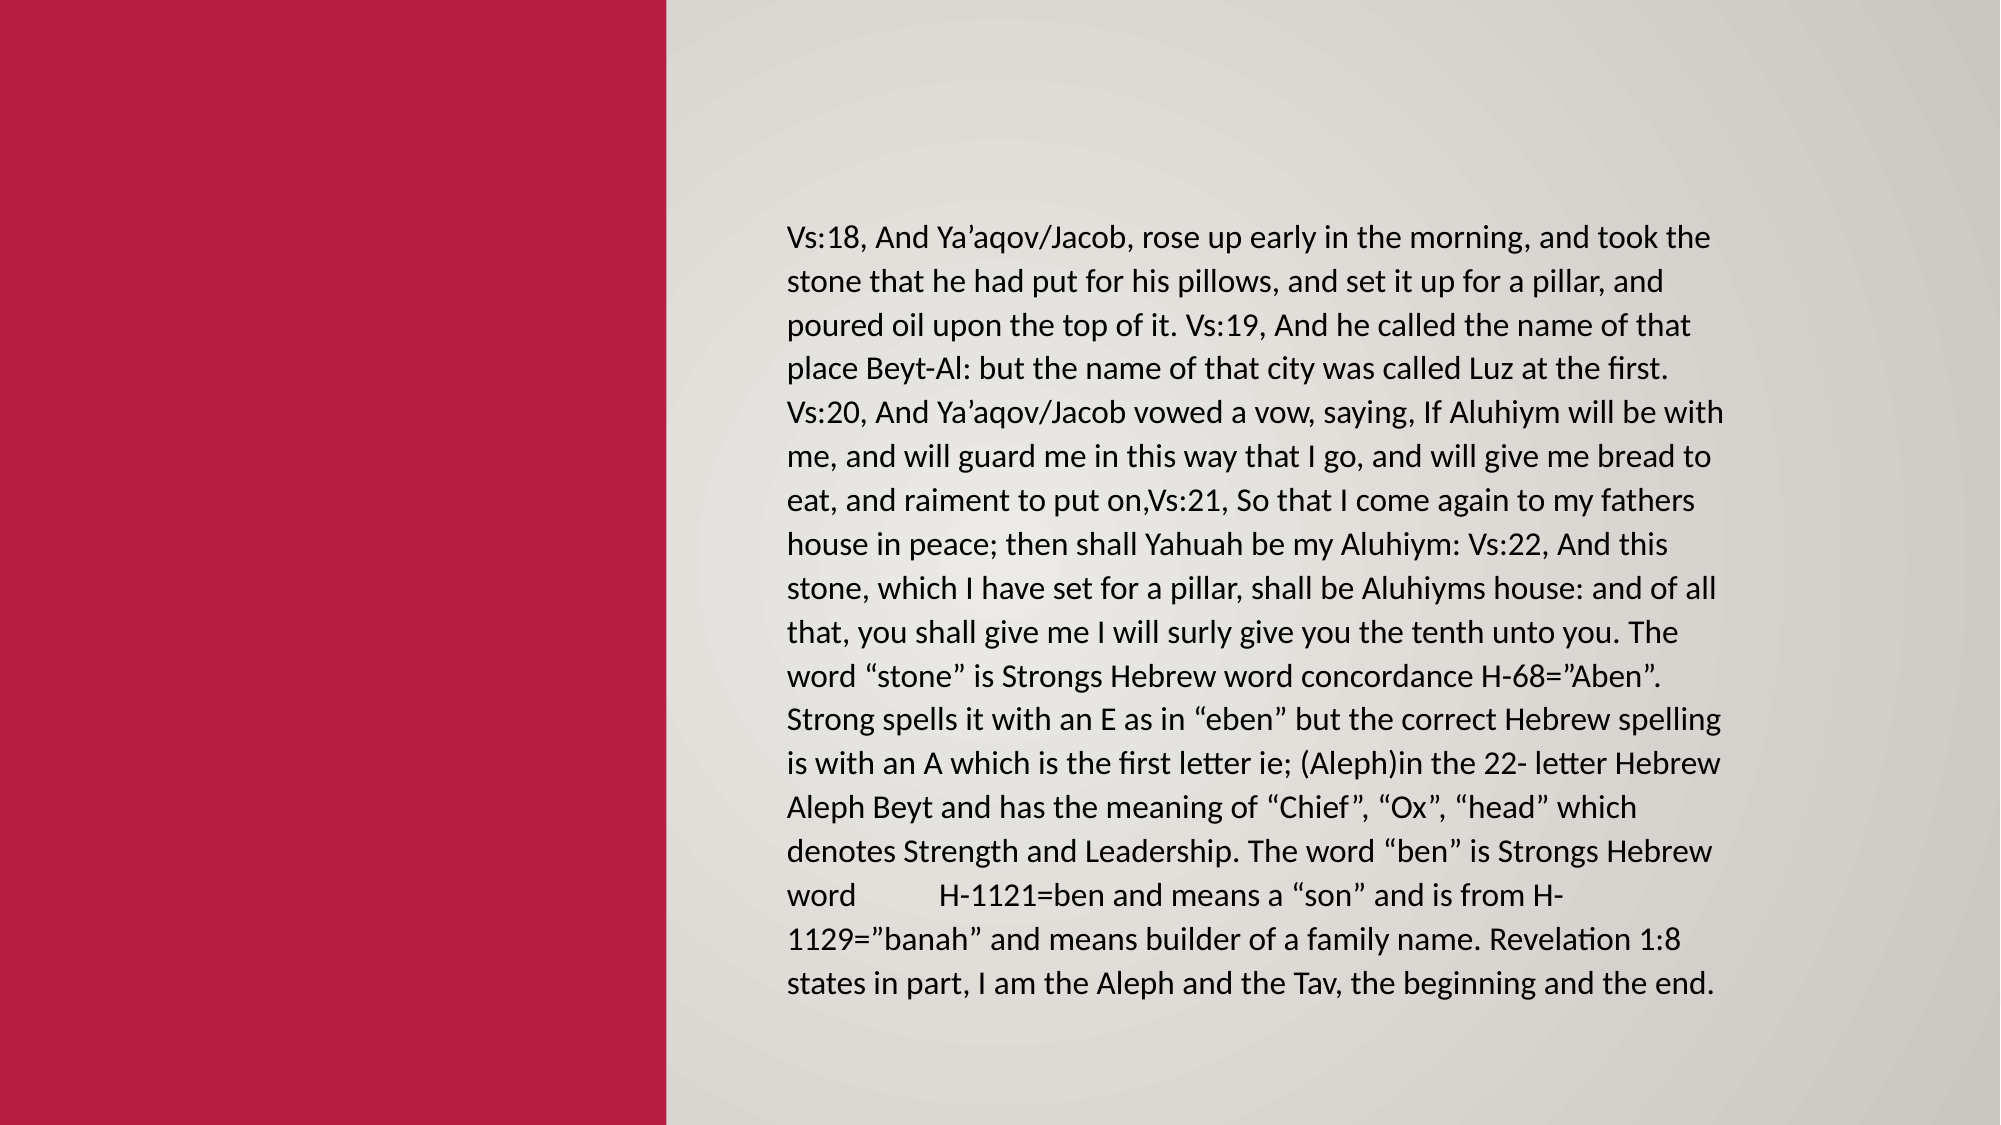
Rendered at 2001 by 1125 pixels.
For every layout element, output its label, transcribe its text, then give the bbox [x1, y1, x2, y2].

text_box [0, 0, 668, 1125]
text_box [668, 0, 2000, 1125]
list Vs:18, And Ya’aqov/Jacob, rose up early in the morning, and took the stone that he had put for his pillows, and set it up for a pillar, and poured oil upon the top of it. Vs:19, And he called the name of that place Beyt-Al: but the name of that city was called Luz at the first. Vs:20, And Ya’aqov/Jacob vowed a vow, saying, If Aluhiym will be with me, and will guard me in this way that I go, and will give me bread to eat, and raiment to put on,Vs:21, So that I come again to my fathers house in peace; then shall Yahuah be my Aluhiym: Vs:22, And this stone, which I have set for a pillar, shall be Aluhiyms house: and of all that, you shall give me I will surly give you the tenth unto you. The word “stone” is Strongs Hebrew word concordance H-68=”Aben”. Strong spells it with an E as in “eben” but the correct Hebrew spelling is with an A which is the first letter ie; (Aleph)in the 22- letter Hebrew Aleph Beyt and has the meaning of “Chief”, “Ox”, “head” which denotes Strength and Leadership. The word “ben” is Strongs Hebrew word H-1121=ben and means a “son” and is from H-1129=”banah” and means builder of a family name. Revelation 1:8 states in part, I am the Aleph and the Tav, the beginning and the end. [771, 203, 1762, 1010]
